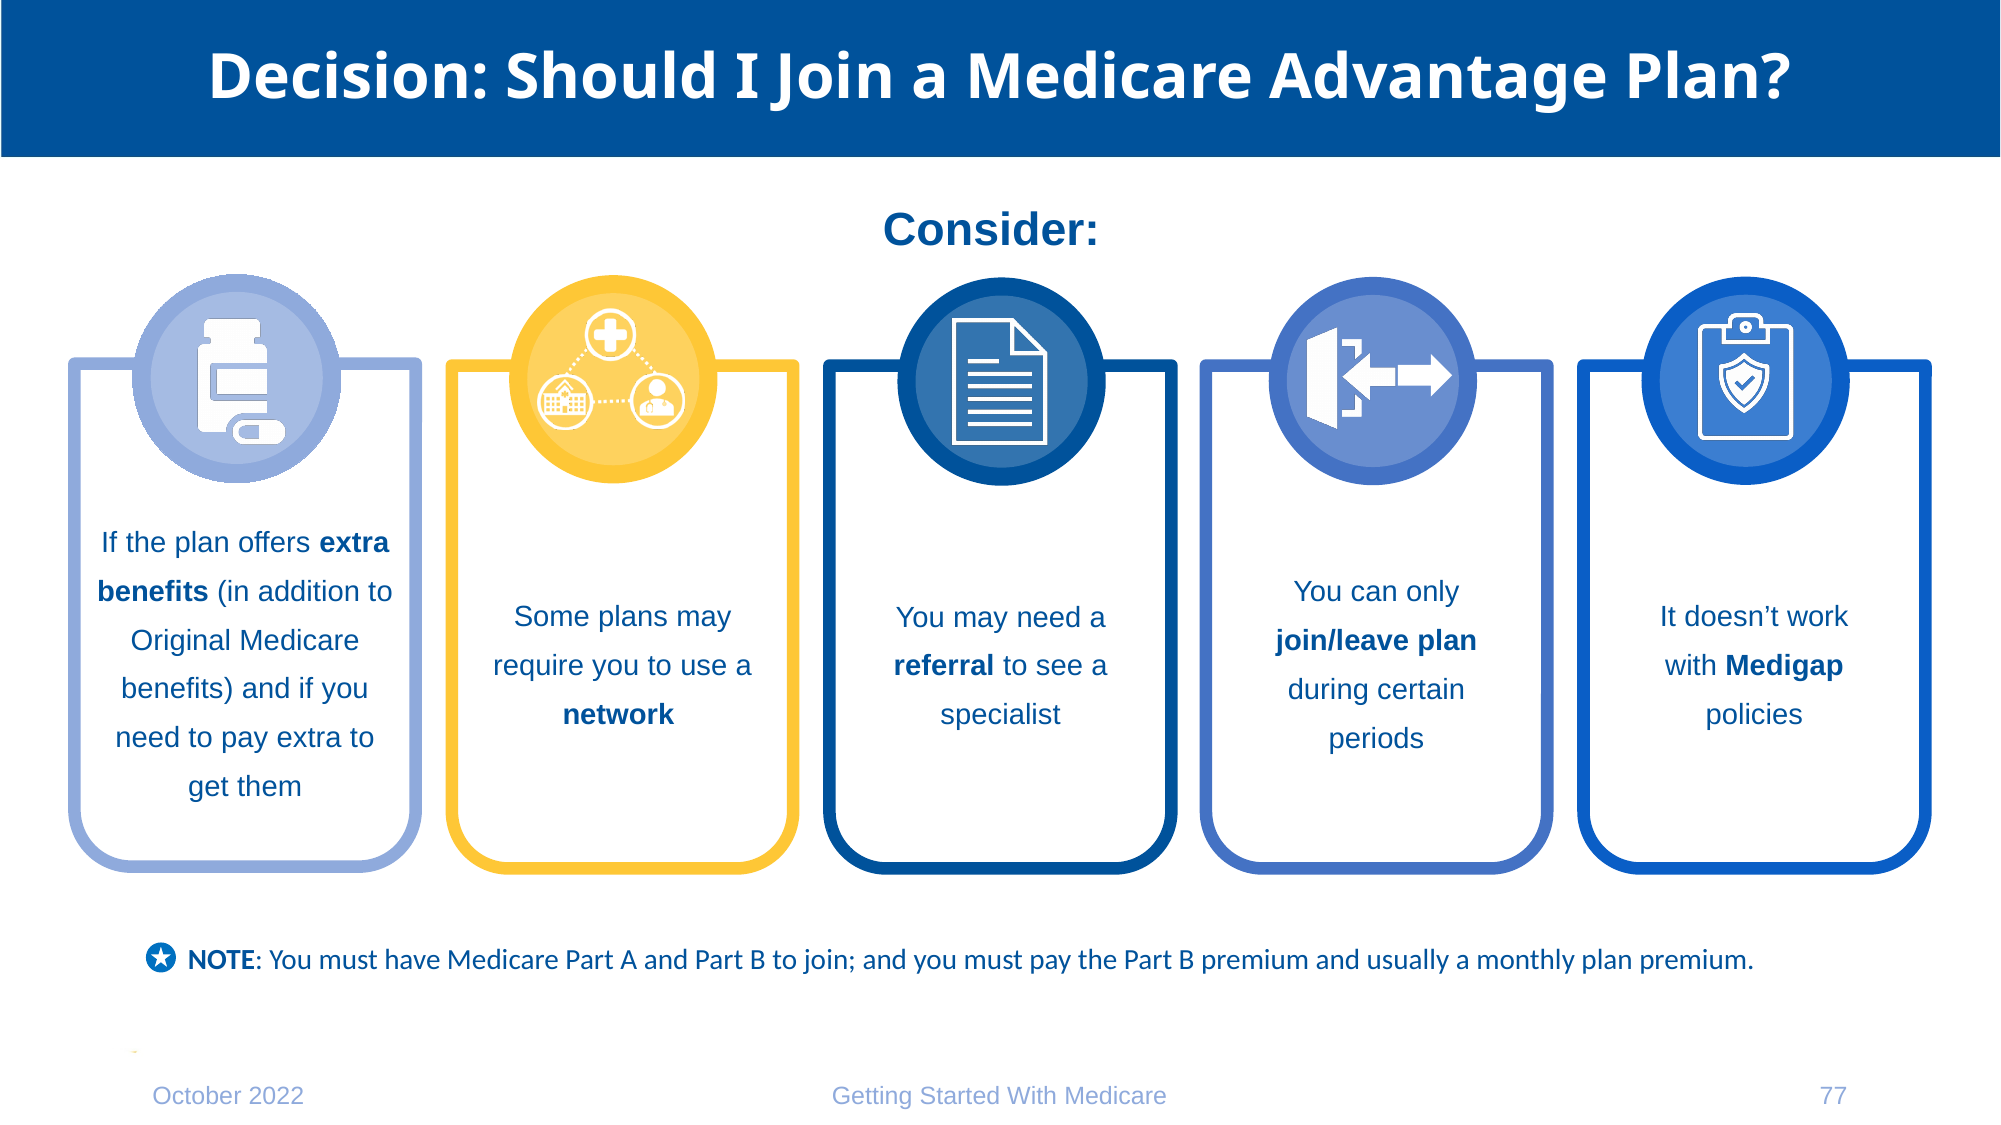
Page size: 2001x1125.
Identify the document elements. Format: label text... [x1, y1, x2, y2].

footer Getting Started With Medicare [662, 1065, 1338, 1125]
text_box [1583, 276, 1926, 869]
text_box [74, 274, 416, 867]
picture [0, 0, 2001, 1125]
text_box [1205, 276, 1548, 869]
text_box NOTE: You must have Medicare Part A and Part B to join; and you must pay the Part B premium and usually a monthly plan premium. [173, 933, 1782, 1029]
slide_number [137, 1065, 588, 1125]
text_box Consider: [399, 191, 1584, 263]
slide_number 77 [1412, 1065, 1863, 1125]
text_box [144, 941, 173, 974]
title Decision: Should I Join a Medicare Advantage Plan? [0, 0, 2000, 157]
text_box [451, 275, 794, 869]
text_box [829, 277, 1172, 869]
